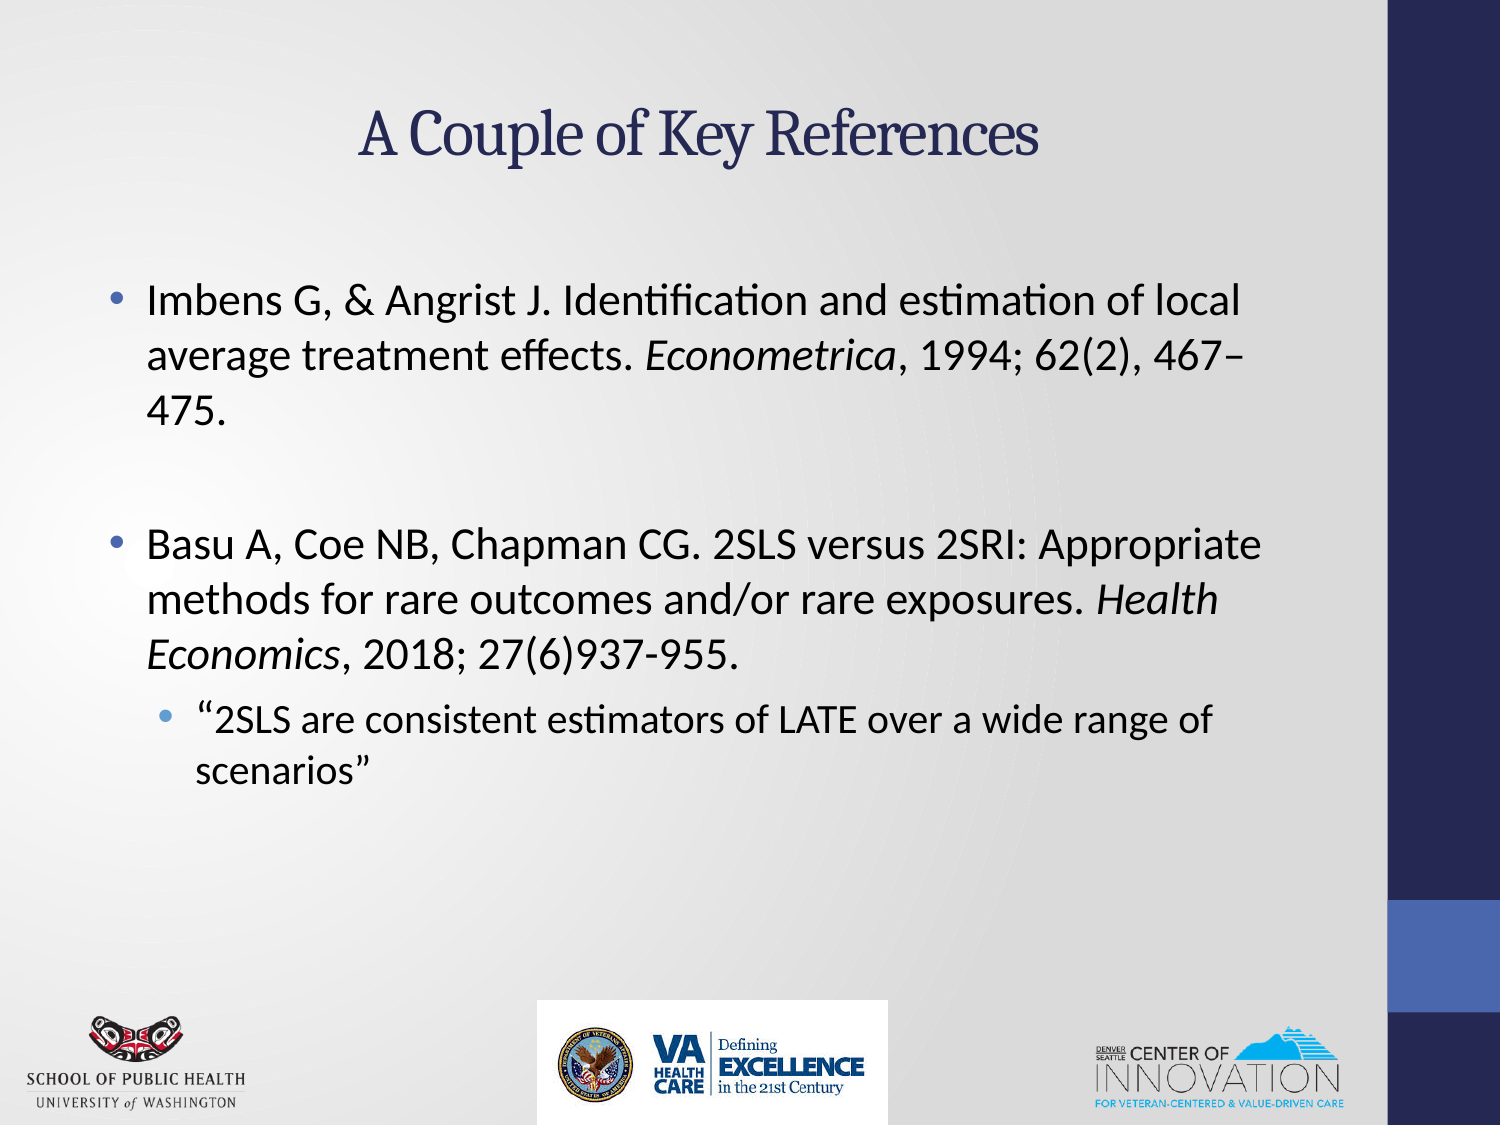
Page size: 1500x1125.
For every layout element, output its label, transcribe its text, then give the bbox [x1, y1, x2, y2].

title A Couple of Key References [75, 45, 1325, 233]
picture [1092, 1022, 1352, 1112]
picture [537, 999, 888, 1125]
list Imbens G, & Angrist J. Identification and estimation of local average treatment effects. Econometrica, 1994; 62(2), 467–475. Basu A, Coe NB, Chapman CG. 2SLS versus 2SRI: Appropriate methods for rare outcomes and/or rare exposures. Health Economics, 2018; 27(6)937-955. “2SLS are consistent estimators of LATE over a wide range of scenarios” [75, 262, 1325, 1050]
picture [24, 1013, 247, 1112]
